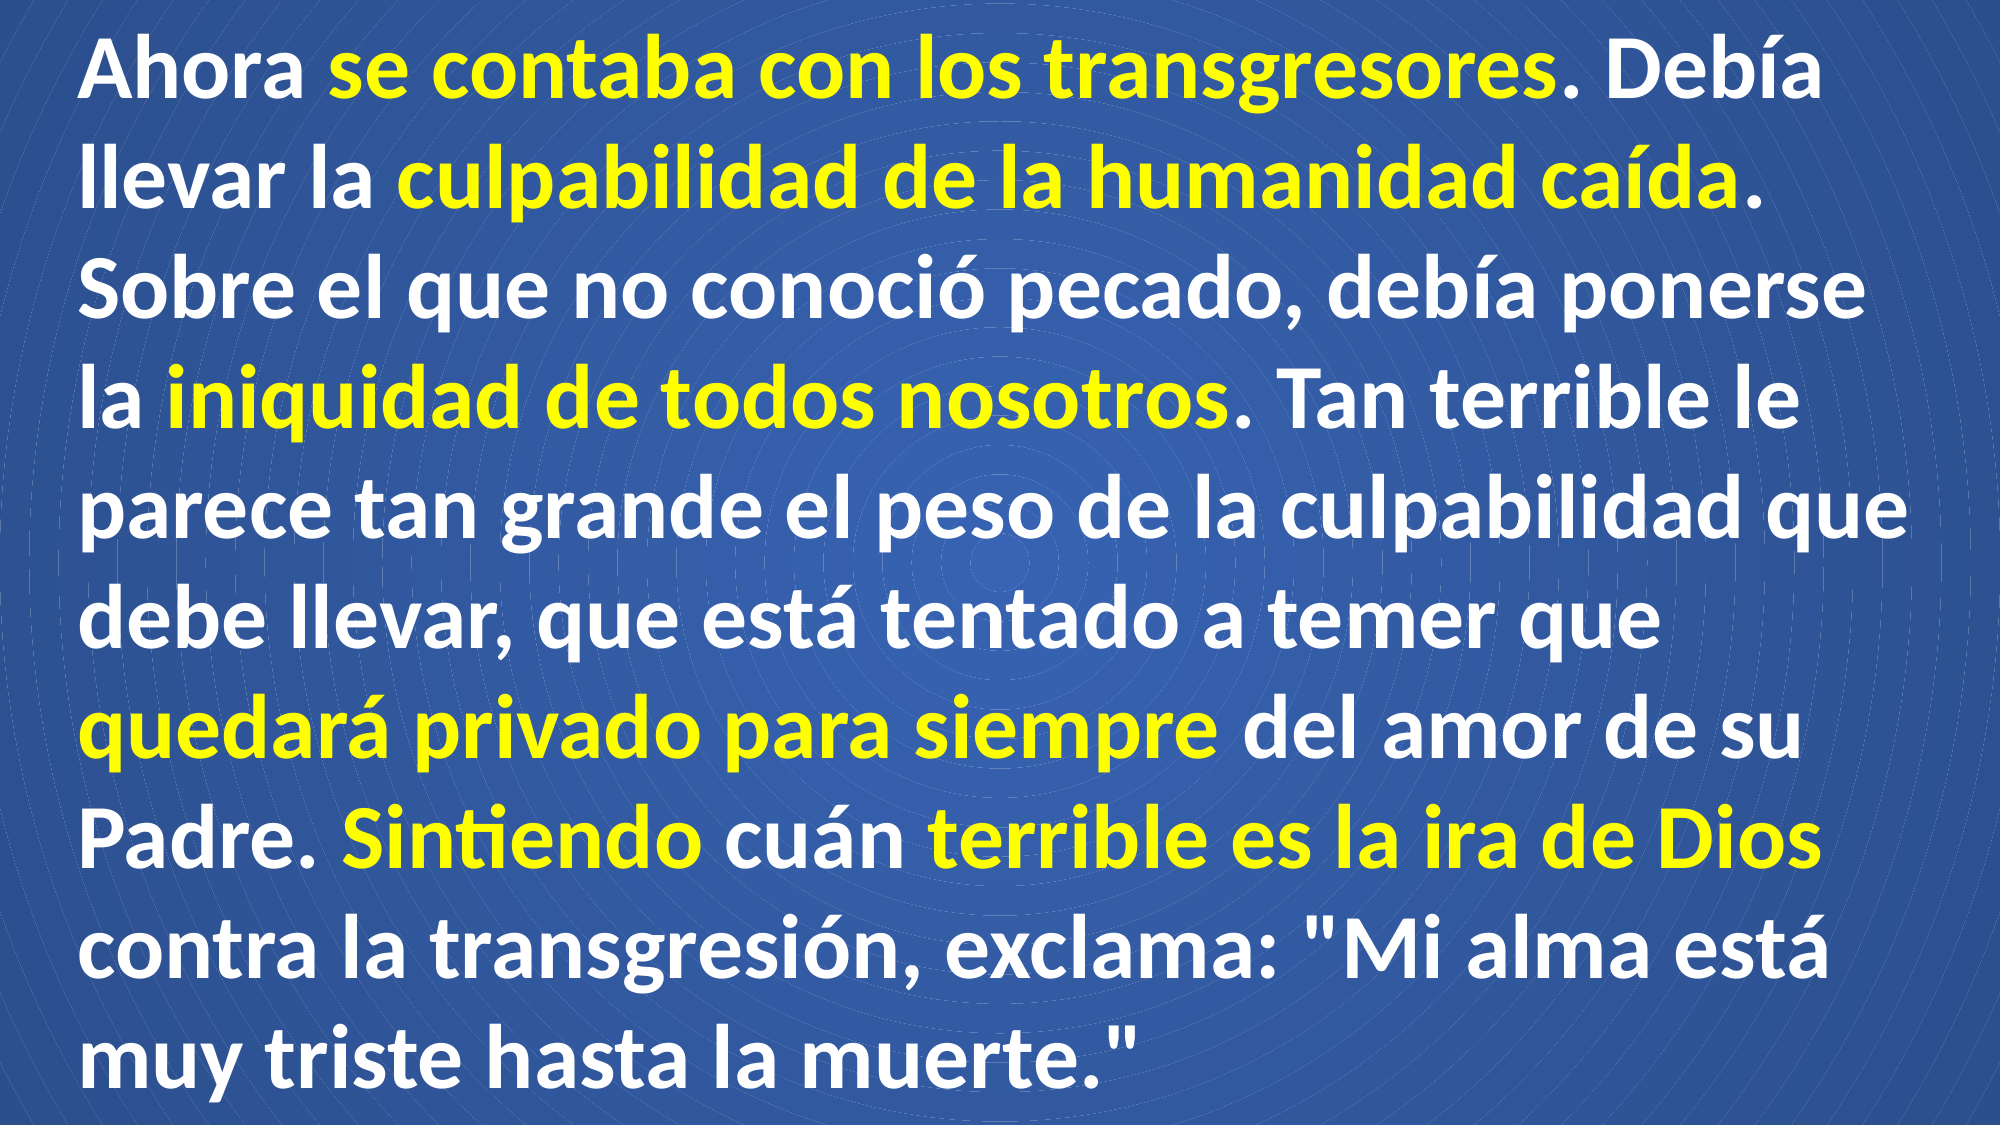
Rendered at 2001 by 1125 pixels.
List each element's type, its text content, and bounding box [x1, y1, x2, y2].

text_box Ahora se contaba con los transgresores. Debía llevar la culpabilidad de la humanidad caída. Sobre el que no conoció pecado, debía ponerse la iniquidad de todos nosotros. Tan terrible le parece tan grande el peso de la culpabilidad que debe llevar, que está tentado a temer que quedará privado para siempre del amor de su Padre. Sintiendo cuán terrible es la ira de Dios contra la transgresión, exclama: "Mi alma está muy triste hasta la muerte." [62, 0, 1935, 1115]
